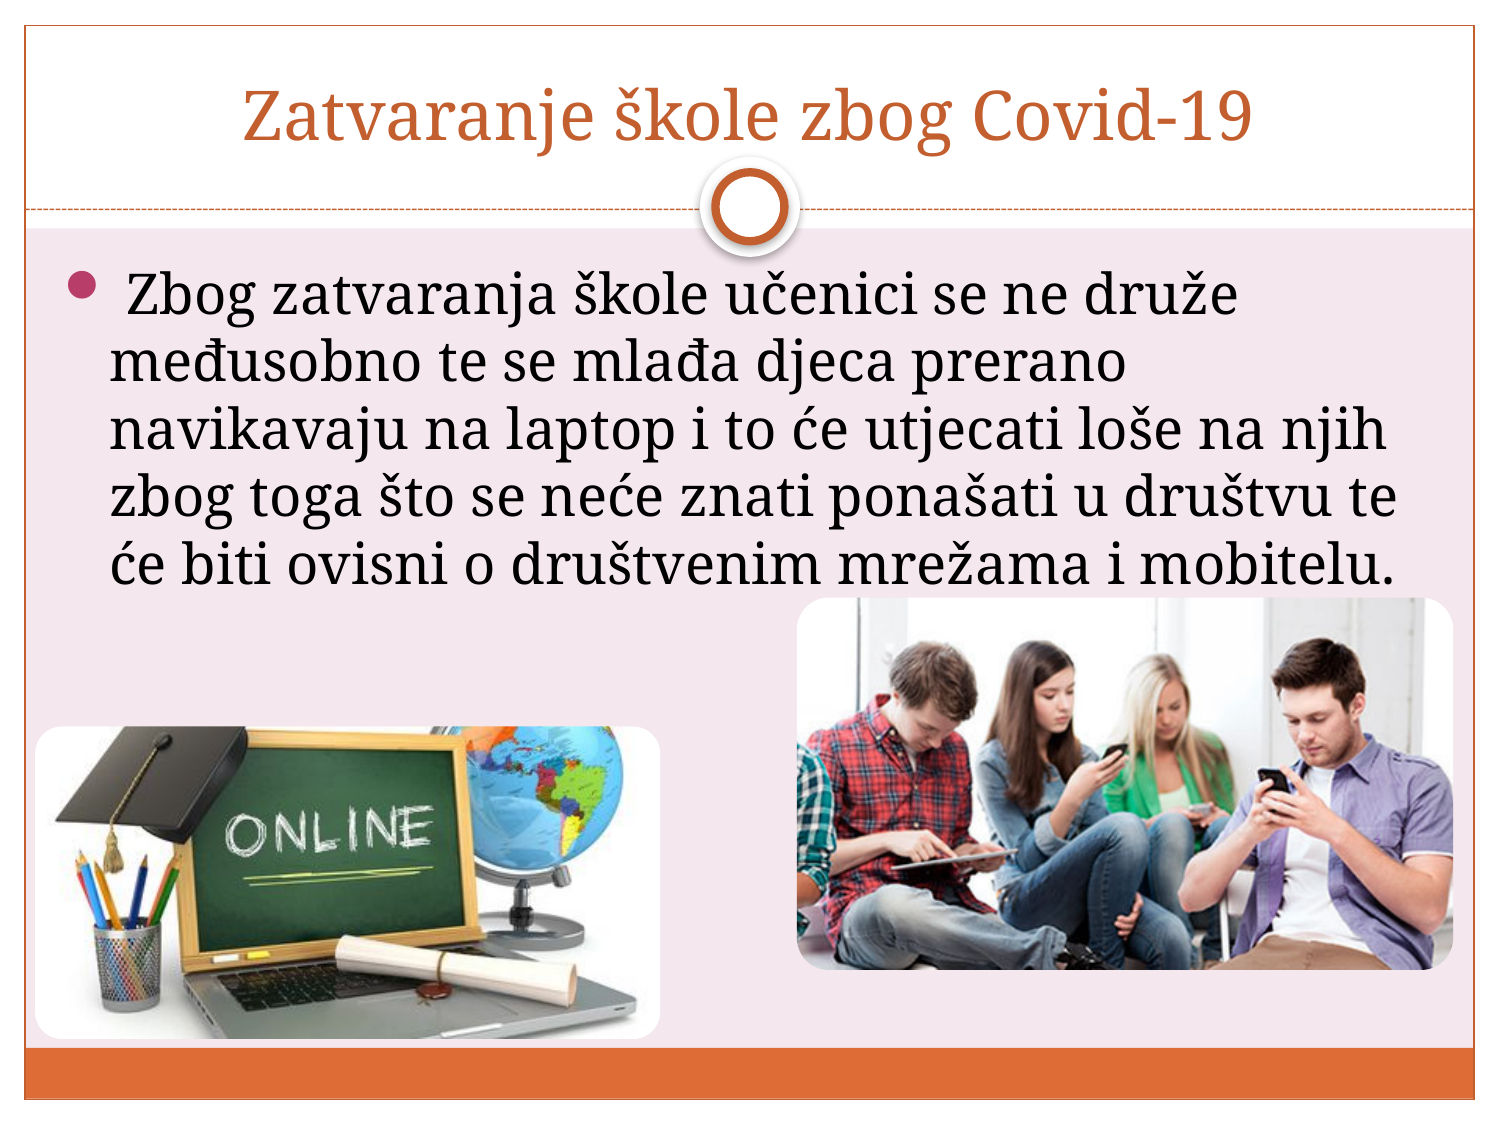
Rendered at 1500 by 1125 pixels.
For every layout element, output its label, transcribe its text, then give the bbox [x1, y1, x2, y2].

picture [34, 726, 661, 1040]
title Zatvaranje škole zbog Covid-19 [49, 37, 1450, 162]
list Zbog zatvaranja škole učenici se ne druže međusobno te se mlađa djeca prerano navikavaju na laptop i to će utjecati loše na njih zbog toga što se neće znati ponašati u društvu te će biti ovisni o društvenim mrežama i mobitelu. [49, 250, 1445, 1001]
picture [796, 597, 1454, 971]
